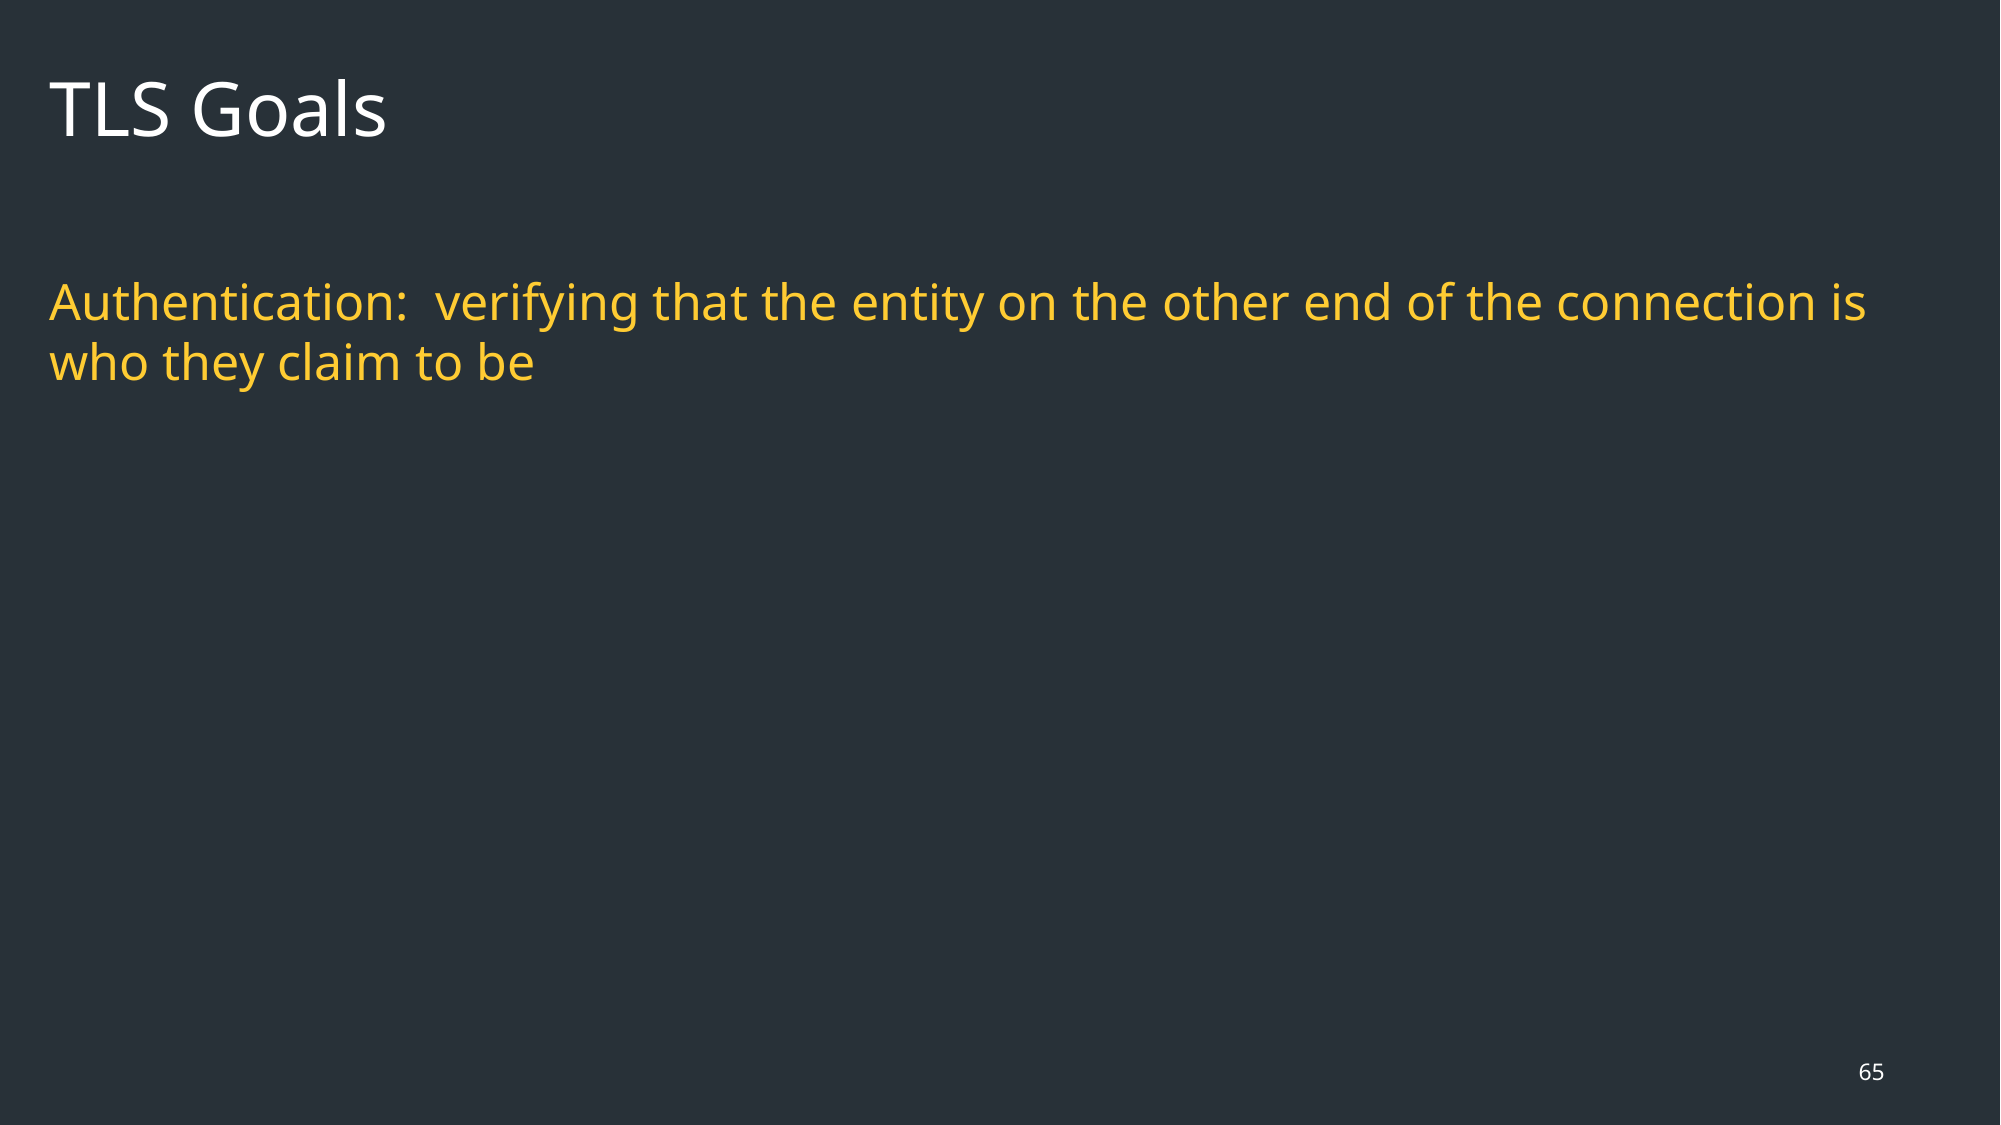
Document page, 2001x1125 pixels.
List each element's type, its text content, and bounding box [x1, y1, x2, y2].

list Authentication: verifying that the entity on the other end of the connection is who they claim to be [34, 262, 1961, 1005]
title TLS Goals [34, 12, 1961, 200]
slide_number 65 [1433, 1042, 1900, 1103]
